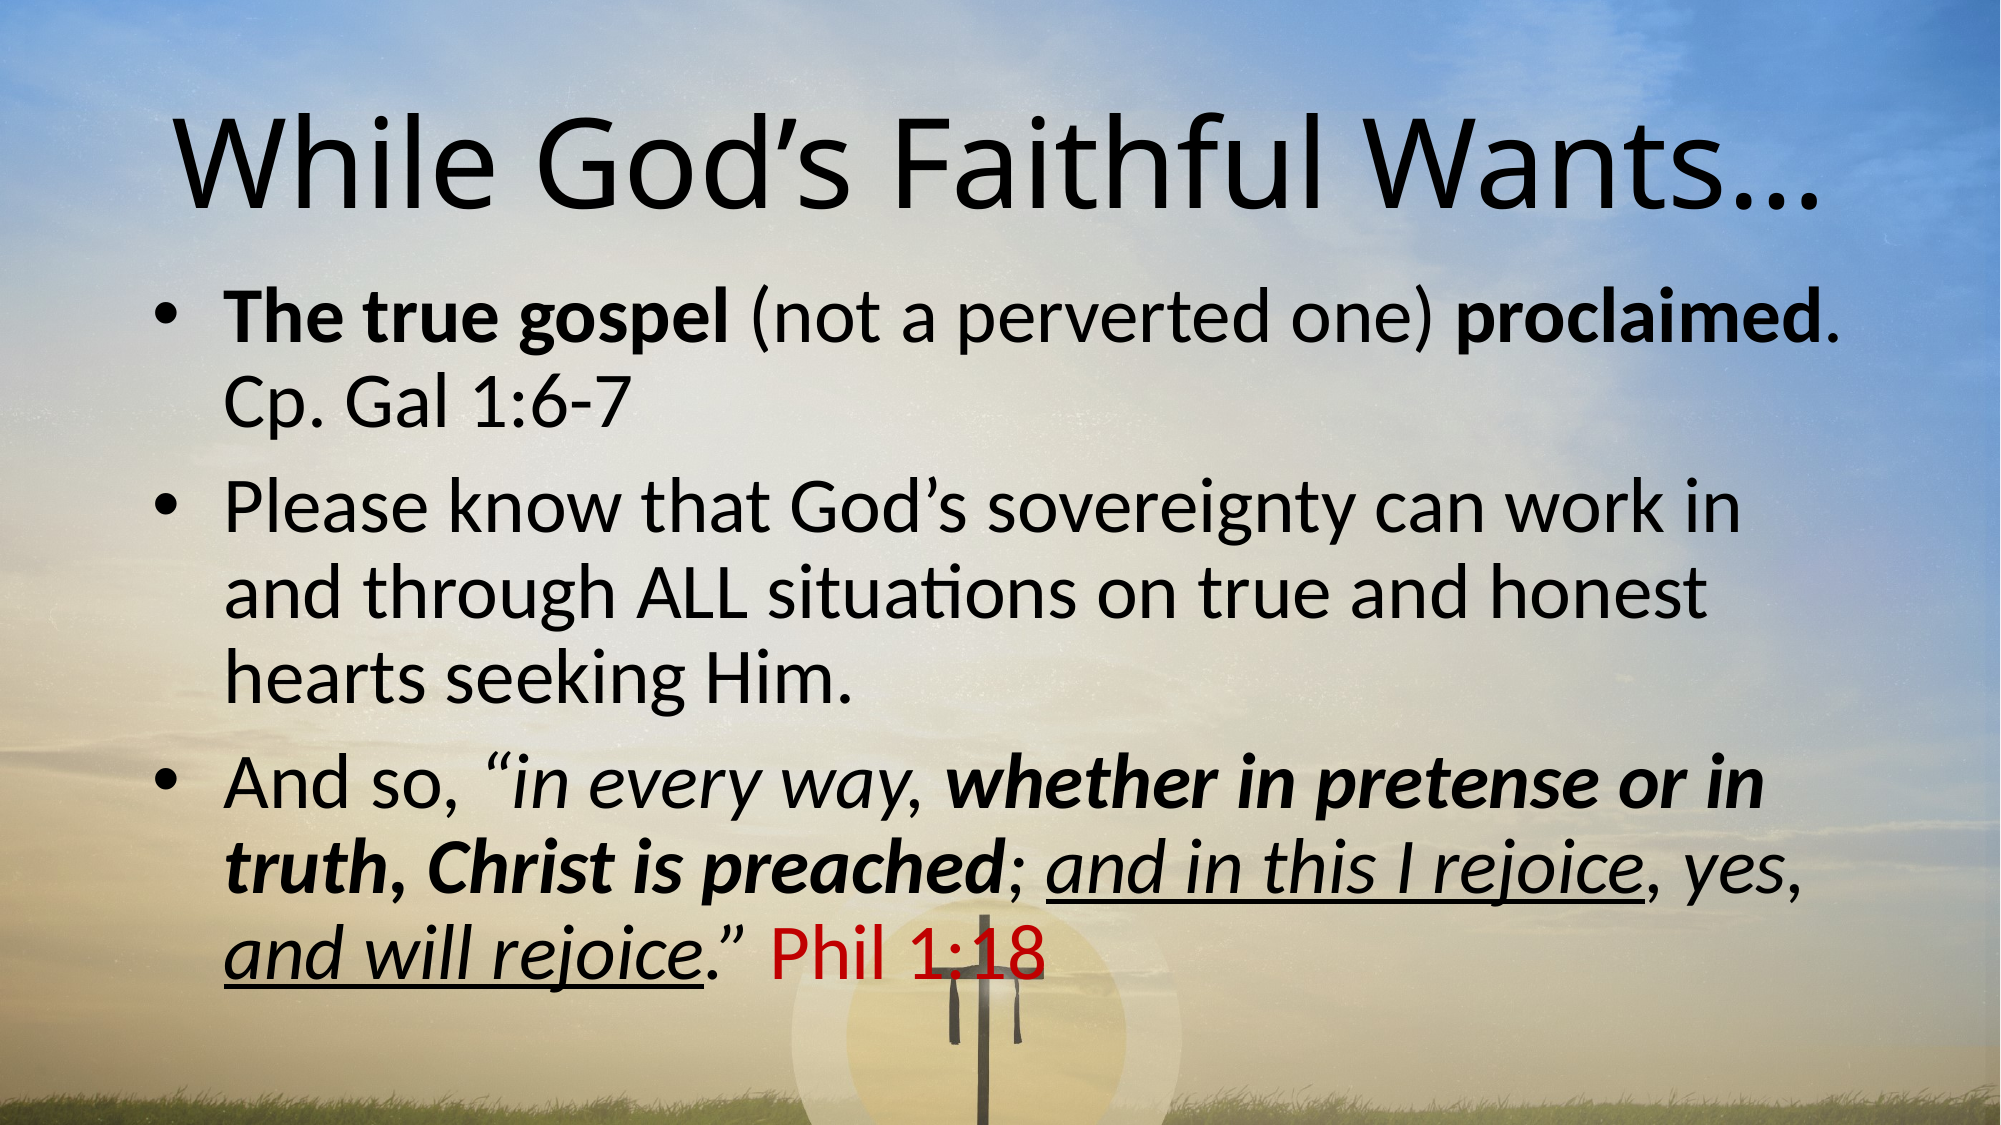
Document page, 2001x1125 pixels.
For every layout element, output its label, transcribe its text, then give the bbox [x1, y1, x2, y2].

picture [0, 0, 2001, 1125]
title While God’s Faithful Wants… [137, 59, 1863, 266]
list The true gospel (not a perverted one) proclaimed. Cp. Gal 1:6-7 Please know that God’s sovereignty can work in and through ALL situations on true and honest hearts seeking Him. And so, “in every way, whether in pretense or in truth, Christ is preached; and in this I rejoice, yes, and will rejoice.” Phil 1:18 [137, 266, 1863, 1005]
